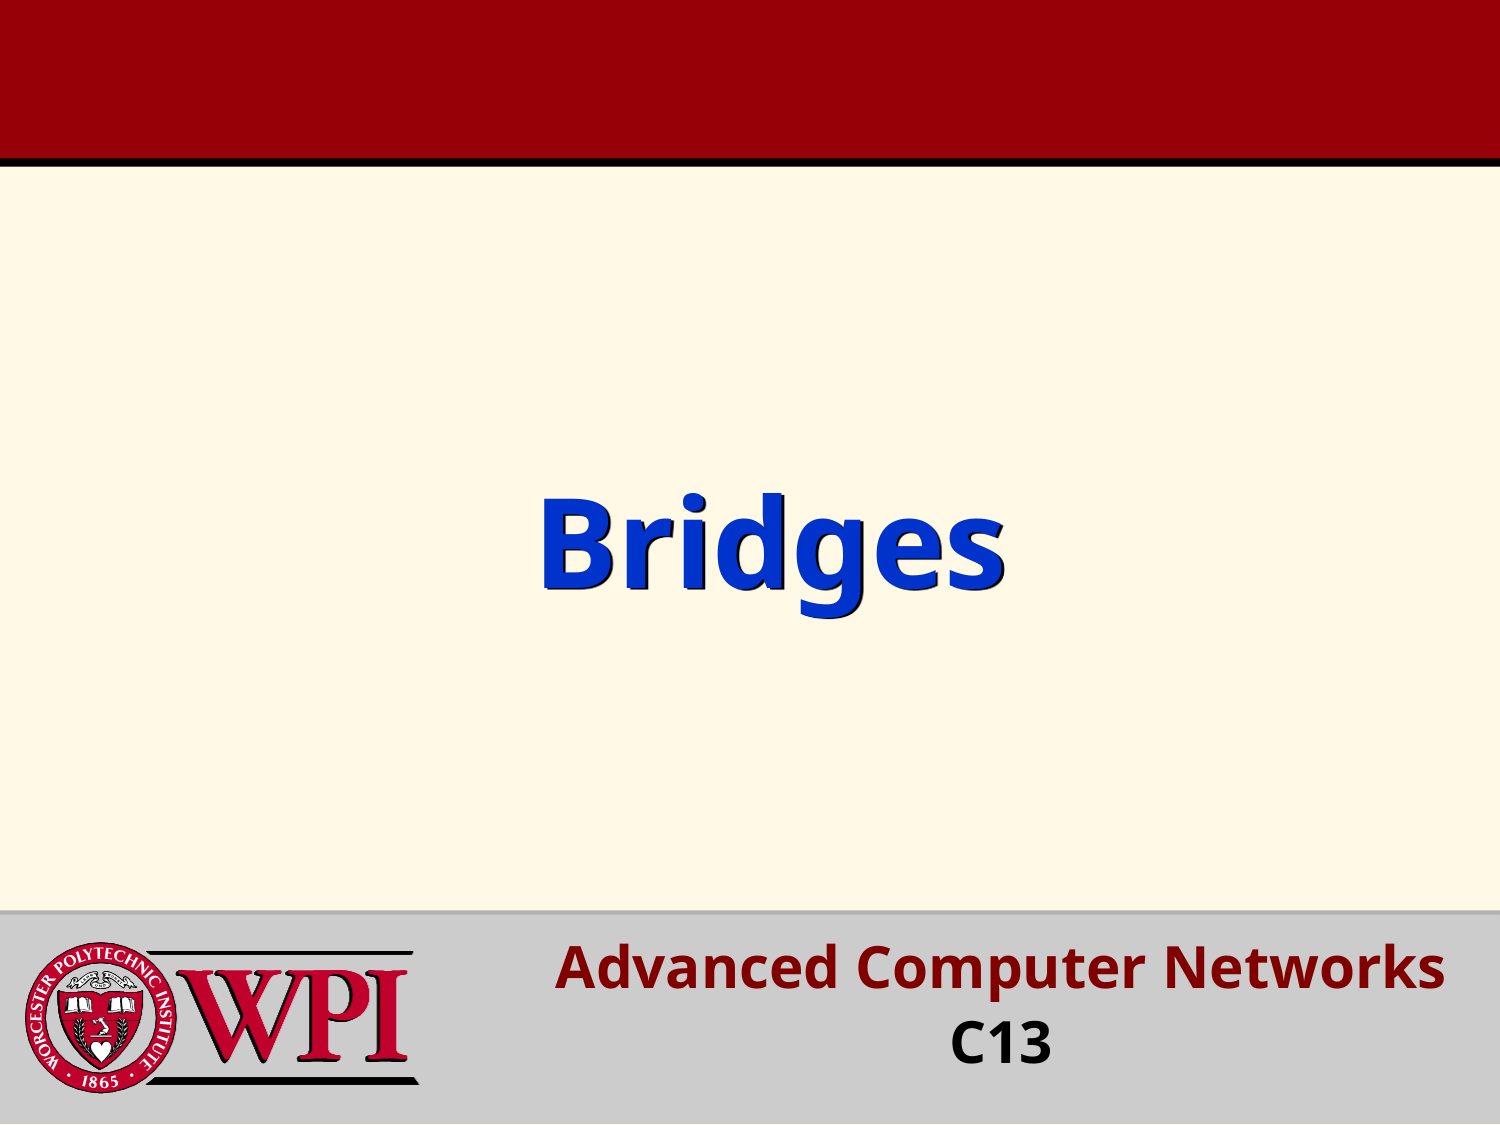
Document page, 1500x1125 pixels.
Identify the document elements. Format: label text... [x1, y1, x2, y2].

title Bridges [76, 363, 1466, 764]
picture [0, 0, 1500, 158]
picture [0, 915, 1500, 1125]
picture [0, 167, 1500, 910]
text_box Advanced Computer Networks C13 [508, 930, 1495, 1118]
